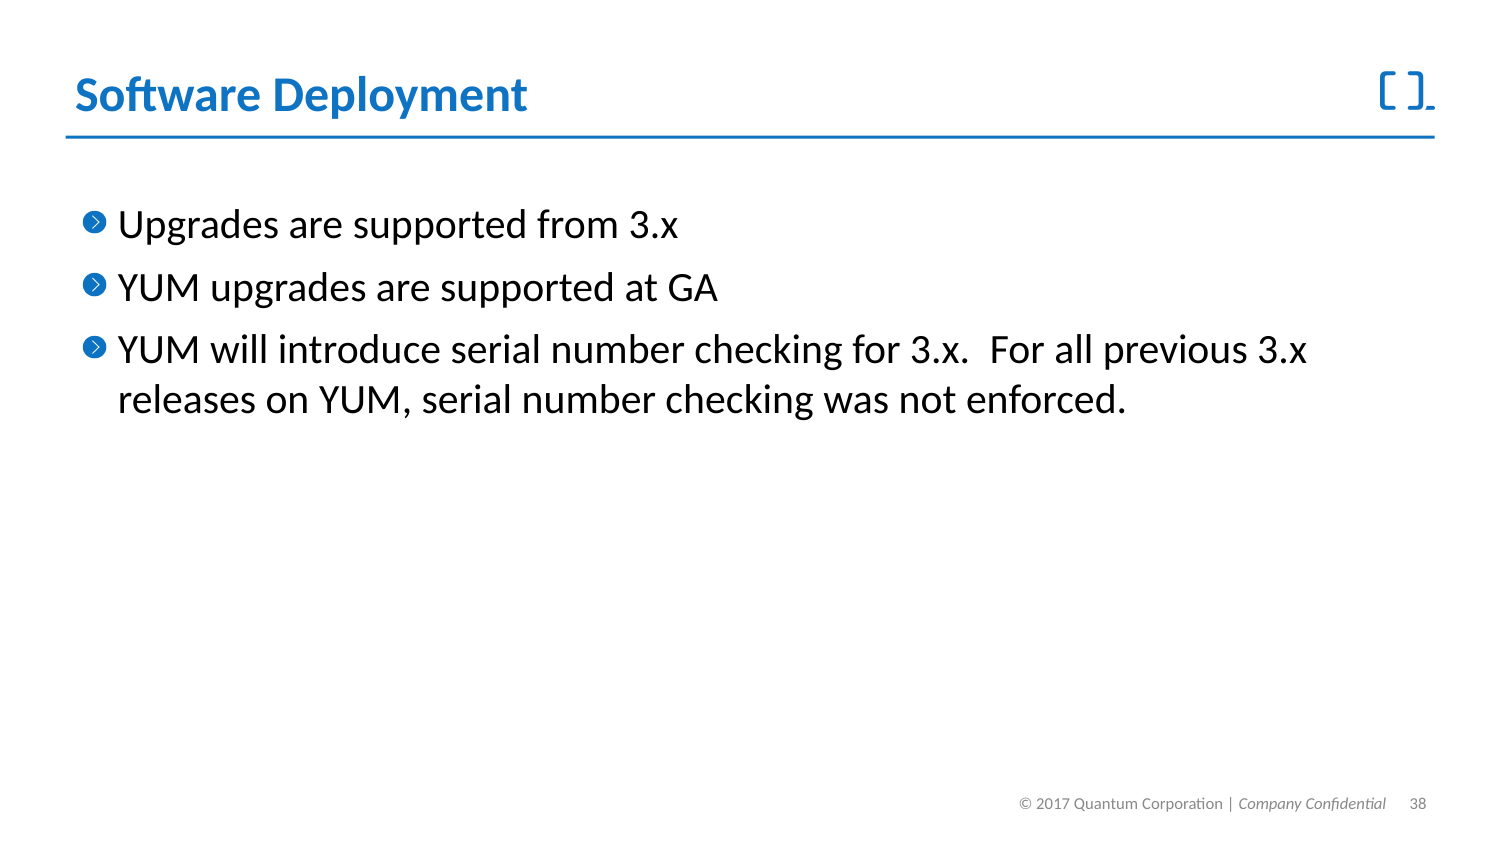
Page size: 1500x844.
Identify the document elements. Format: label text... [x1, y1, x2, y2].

picture [80, 208, 109, 236]
title Software Deployment [60, 8, 1350, 122]
picture [1380, 71, 1435, 110]
picture [80, 333, 109, 361]
list Upgrades are supported from 3.x YUM upgrades are supported at GA YUM will introduce serial number checking for 3.x. For all previous 3.x releases on YUM, serial number checking was not enforced. [65, 196, 1425, 754]
picture [80, 270, 109, 299]
